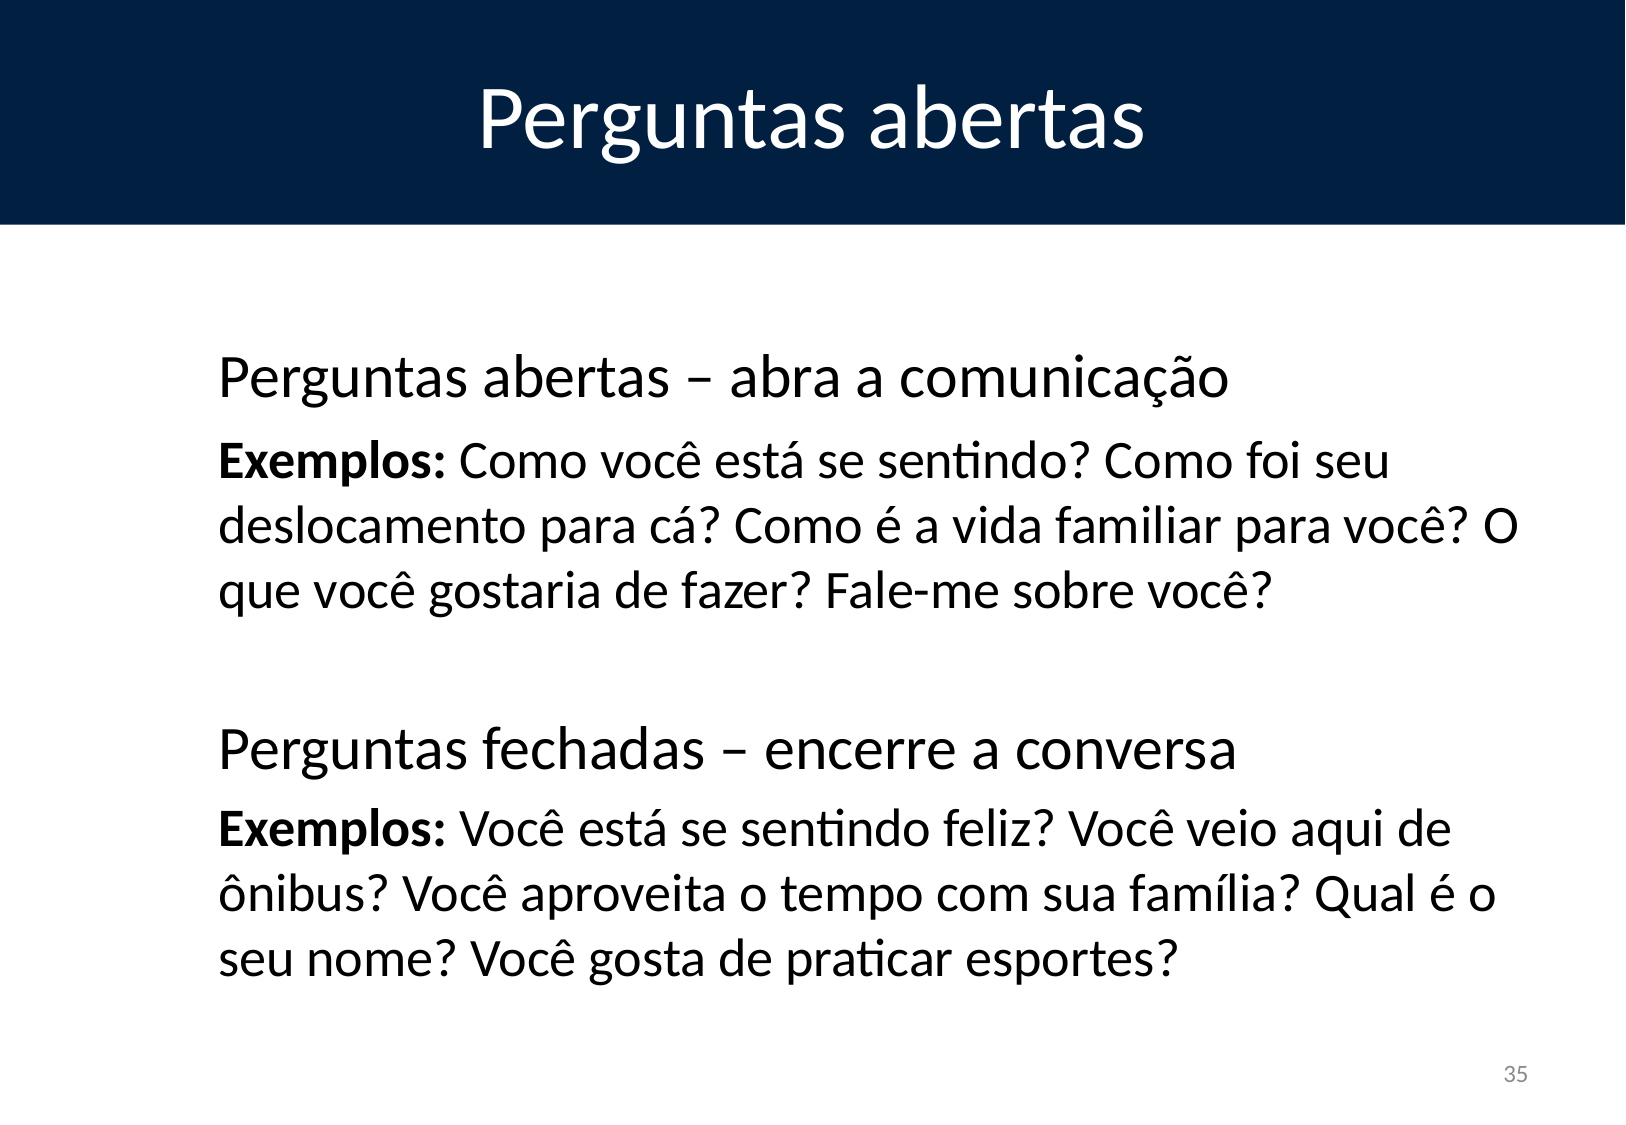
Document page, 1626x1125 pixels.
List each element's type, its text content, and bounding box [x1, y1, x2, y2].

slide_number 35 [1164, 1042, 1544, 1103]
list Perguntas abertas – abra a comunicação Exemplos: Como você está se sentindo? Como foi seu deslocamento para cá? Como é a vida familiar para você? O que você gostaria de fazer? Fale-me sobre você? Perguntas fechadas – encerre a conversa Exemplos: Você está se sentindo feliz? Você veio aqui de ônibus? Você aproveita o tempo com sua família? Qual é o seu nome? Você gosta de praticar esportes? [128, 327, 1544, 1005]
title Perguntas abertas [0, 0, 1625, 225]
